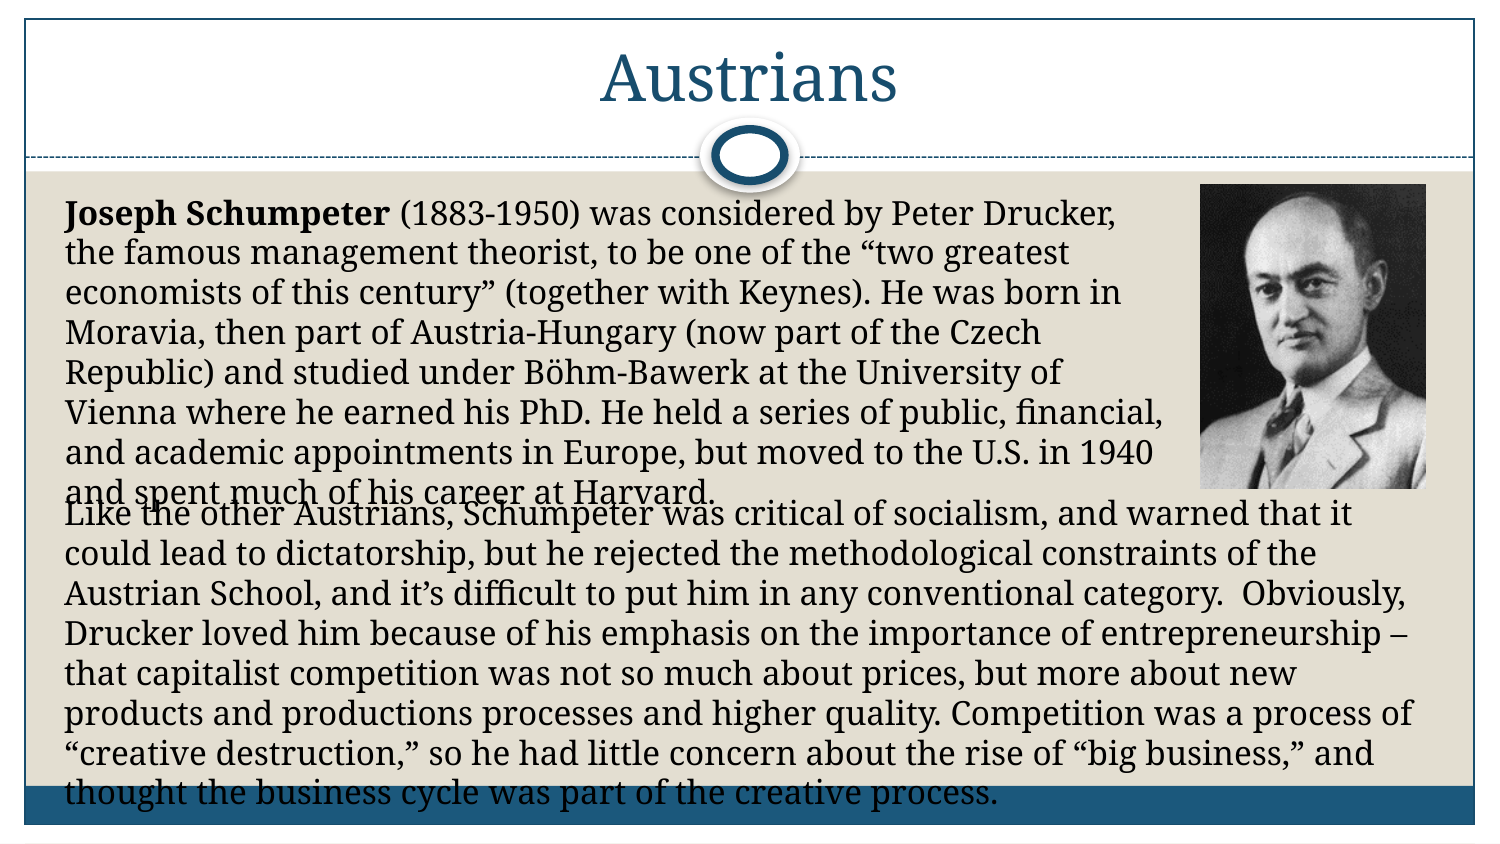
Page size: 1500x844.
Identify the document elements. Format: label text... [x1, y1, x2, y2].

text_box Joseph Schumpeter (1883-1950) was considered by Peter Drucker, the famous management theorist, to be one of the “two greatest economists of this century” (together with Keynes). He was born in Moravia, then part of Austria-Hungary (now part of the Czech Republic) and studied under Böhm-Bawerk at the University of Vienna where he earned his PhD. He held a series of public, financial, and academic appointments in Europe, but moved to the U.S. in 1940 and spent much of his career at Harvard. [50, 184, 1187, 484]
title Austrians [49, 28, 1450, 122]
text_box Like the other Austrians, Schumpeter was critical of socialism, and warned that it could lead to dictatorship, but he rejected the methodological constraints of the Austrian School, and it’s difficult to put him in any conventional category. Obviously, Drucker loved him because of his emphasis on the importance of entrepreneurship – that capitalist competition was not so much about prices, but more about new products and productions processes and higher quality. Competition was a process of “creative destruction,” so he had little concern about the rise of “big business,” and thought the business cycle was part of the creative process. [49, 484, 1438, 819]
picture [1199, 184, 1427, 489]
